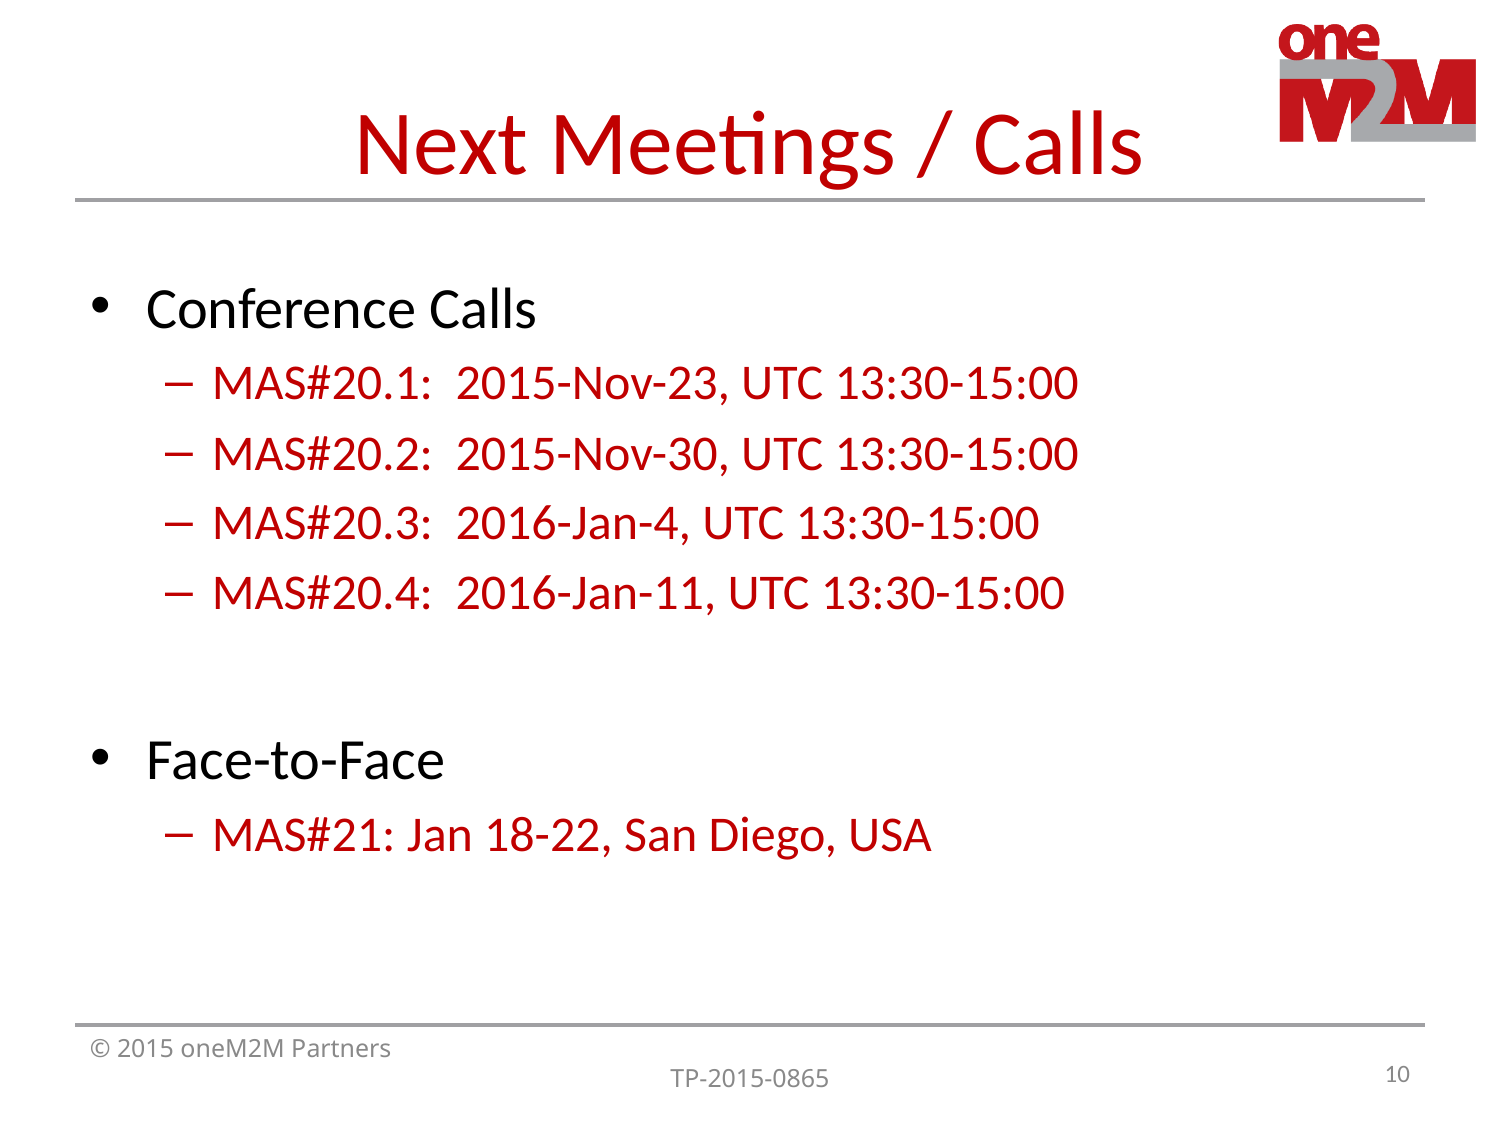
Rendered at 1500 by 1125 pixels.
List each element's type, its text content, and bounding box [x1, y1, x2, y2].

title Next Meetings / Calls [75, 75, 1425, 262]
picture [1254, 0, 1500, 168]
list Conference Calls MAS#20.1: 2015-Nov-23, UTC 13:30-15:00 MAS#20.2: 2015-Nov-30, UTC 13:30-15:00 MAS#20.3: 2016-Jan-4, UTC 13:30-15:00 MAS#20.4: 2016-Jan-11, UTC 13:30-15:00 Face-to-Face MAS#21: Jan 18-22, San Diego, USA [75, 262, 1425, 1005]
slide_number 10 [1074, 1042, 1425, 1103]
